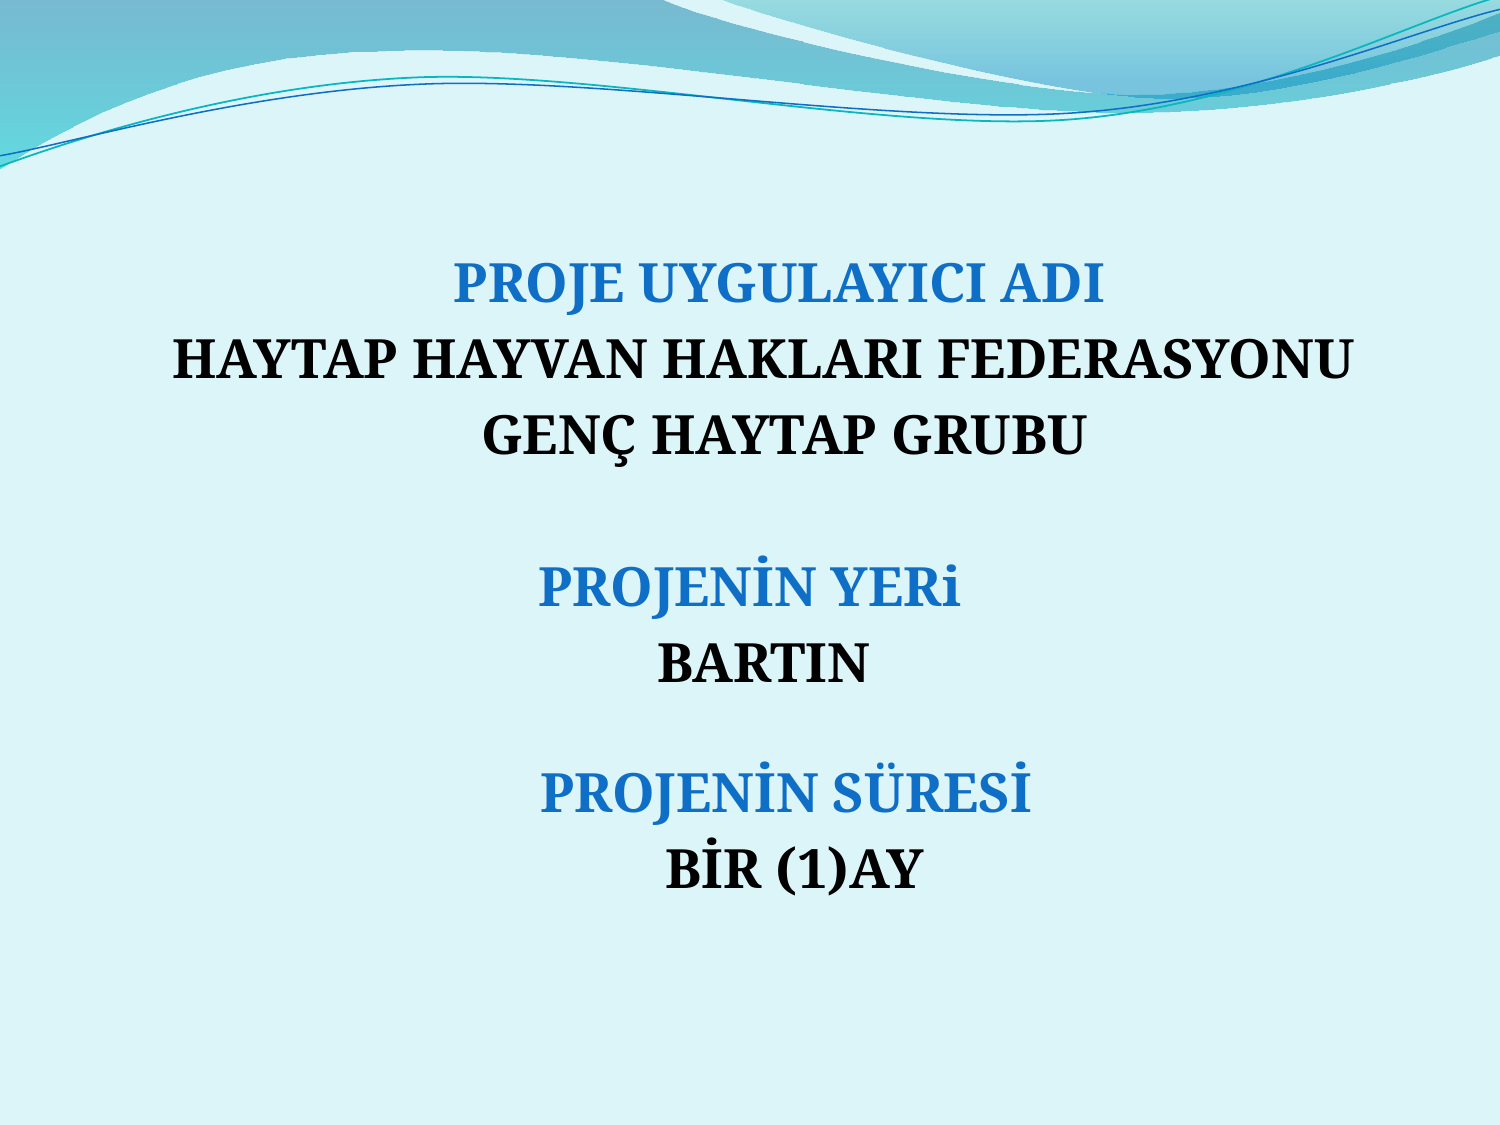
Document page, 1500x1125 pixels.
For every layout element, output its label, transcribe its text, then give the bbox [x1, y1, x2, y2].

list PROJE UYGULAYICI ADI HAYTAP HAYVAN HAKLARI FEDERASYONU GENÇ HAYTAP GRUBU PROJENİN YERi BARTIN PROJENİN SÜRESİ BİR (1)AY [75, 35, 1425, 1005]
